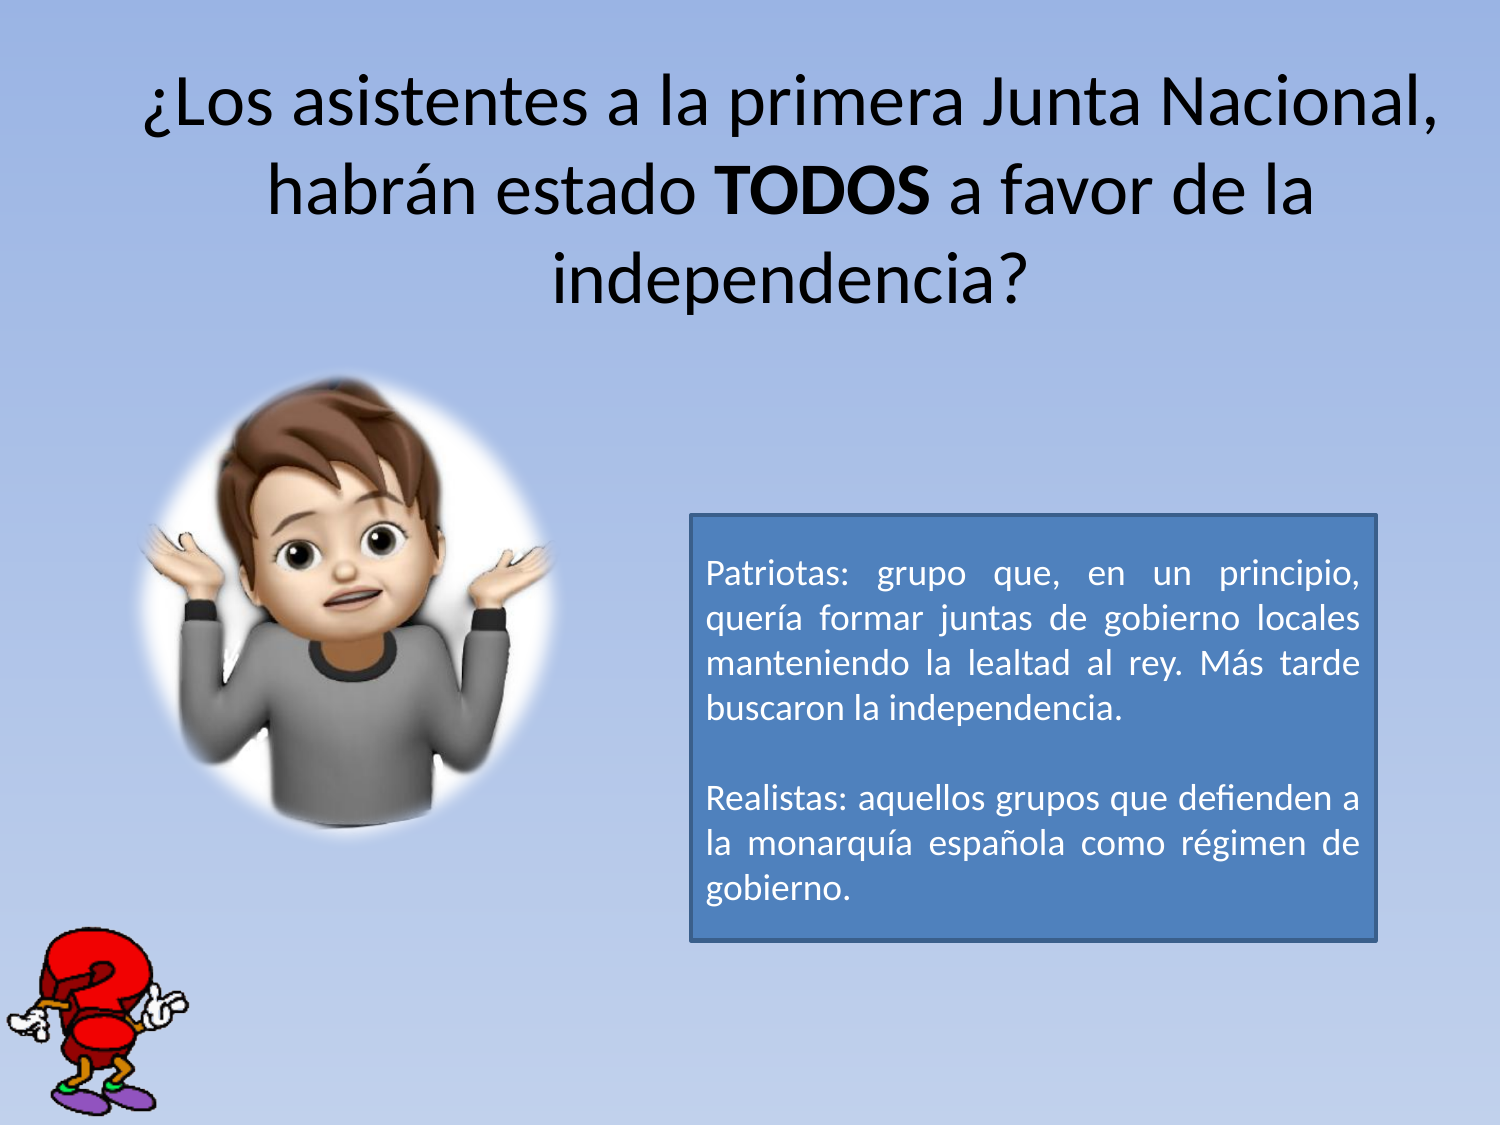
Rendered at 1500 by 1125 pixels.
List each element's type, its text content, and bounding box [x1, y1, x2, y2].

text_box Patriotas: grupo que, en un principio, quería formar juntas de gobierno locales manteniendo la lealtad al rey. Más tarde buscaron la independencia. Realistas: aquellos grupos que defienden a la monarquía española como régimen de gobierno. [689, 513, 1378, 943]
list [123, 361, 570, 853]
picture [0, 845, 229, 1125]
title ¿Los asistentes a la primera Junta Nacional, habrán estado TODOS a favor de la independencia? [100, 42, 1483, 327]
